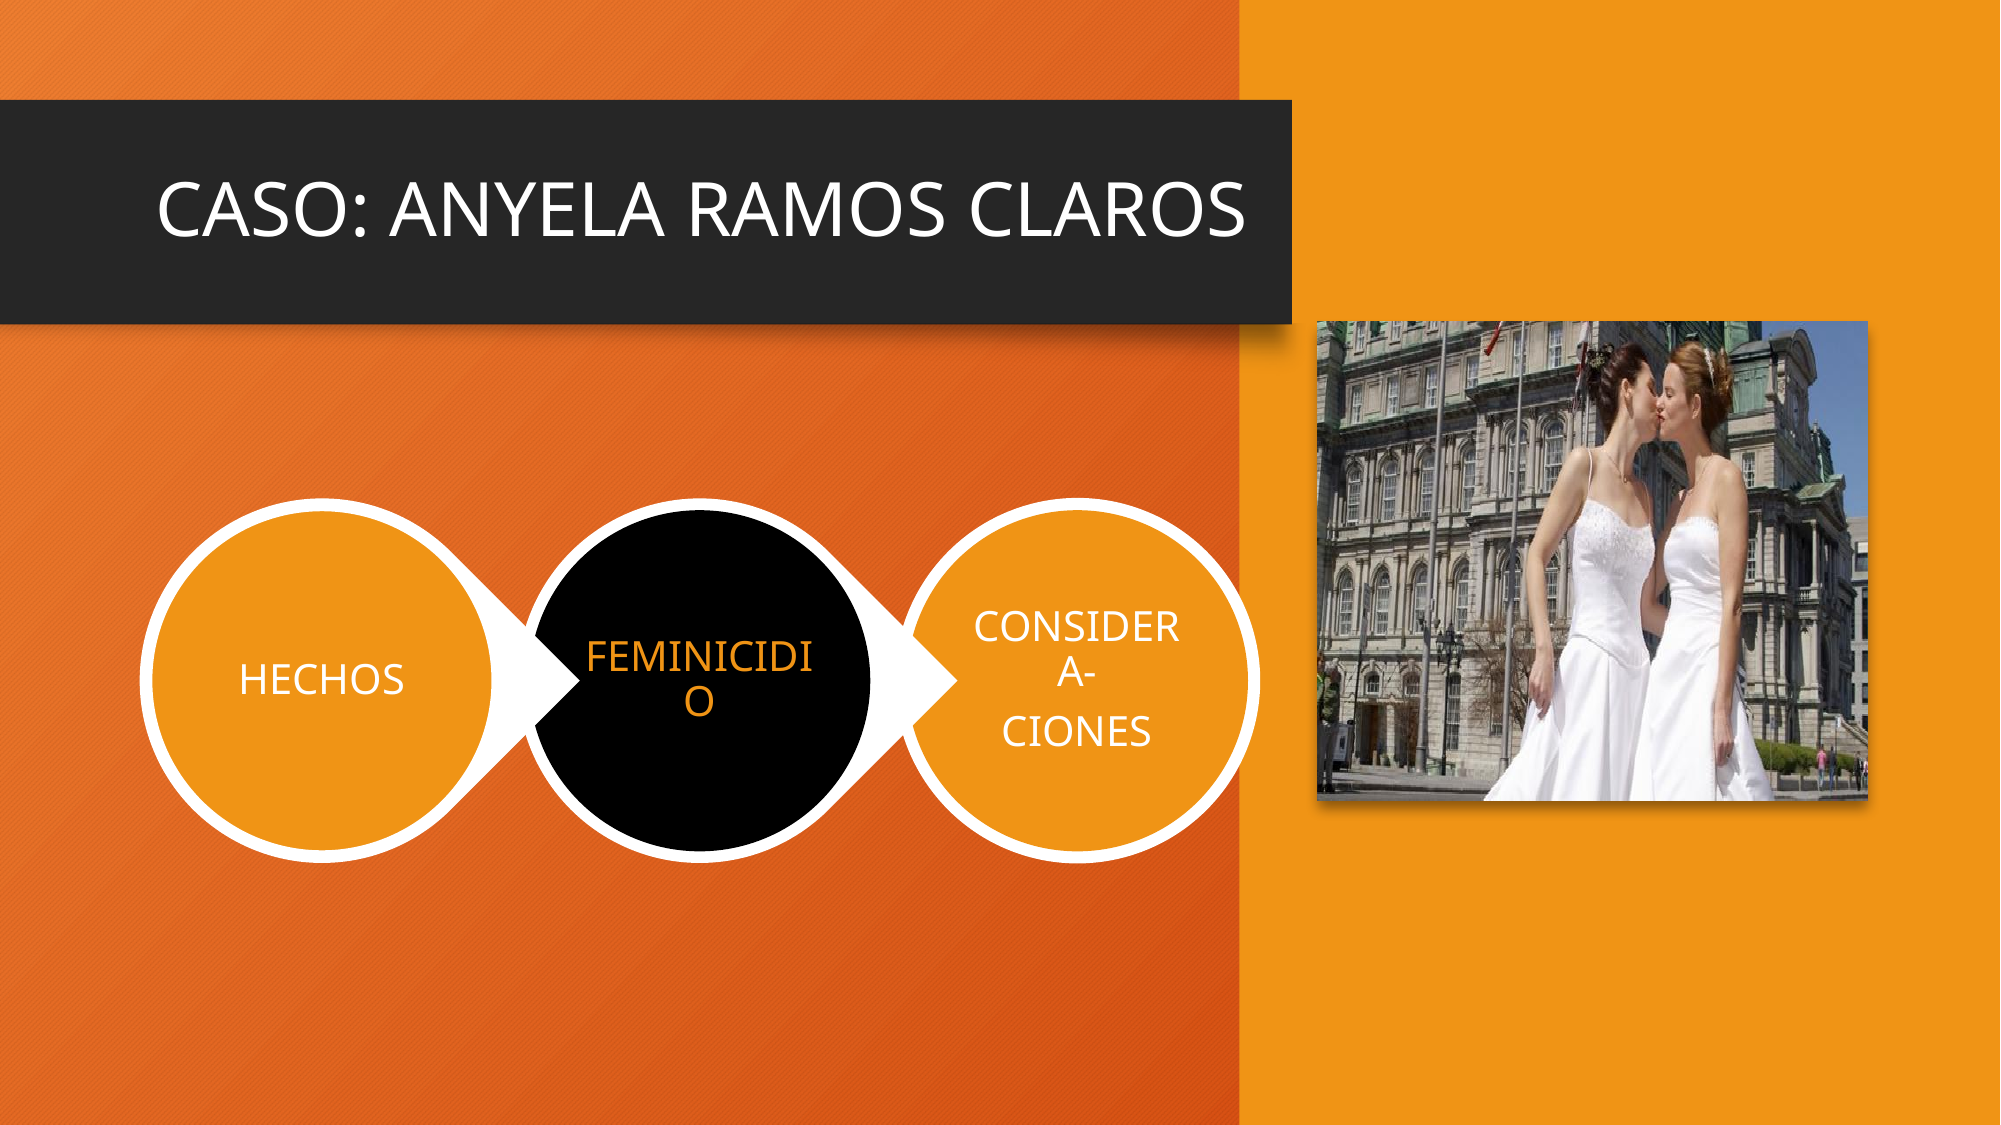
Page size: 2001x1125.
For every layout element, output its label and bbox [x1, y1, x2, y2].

picture [0, 0, 2000, 1125]
list [1317, 321, 1869, 801]
list [21, 359, 1303, 1002]
